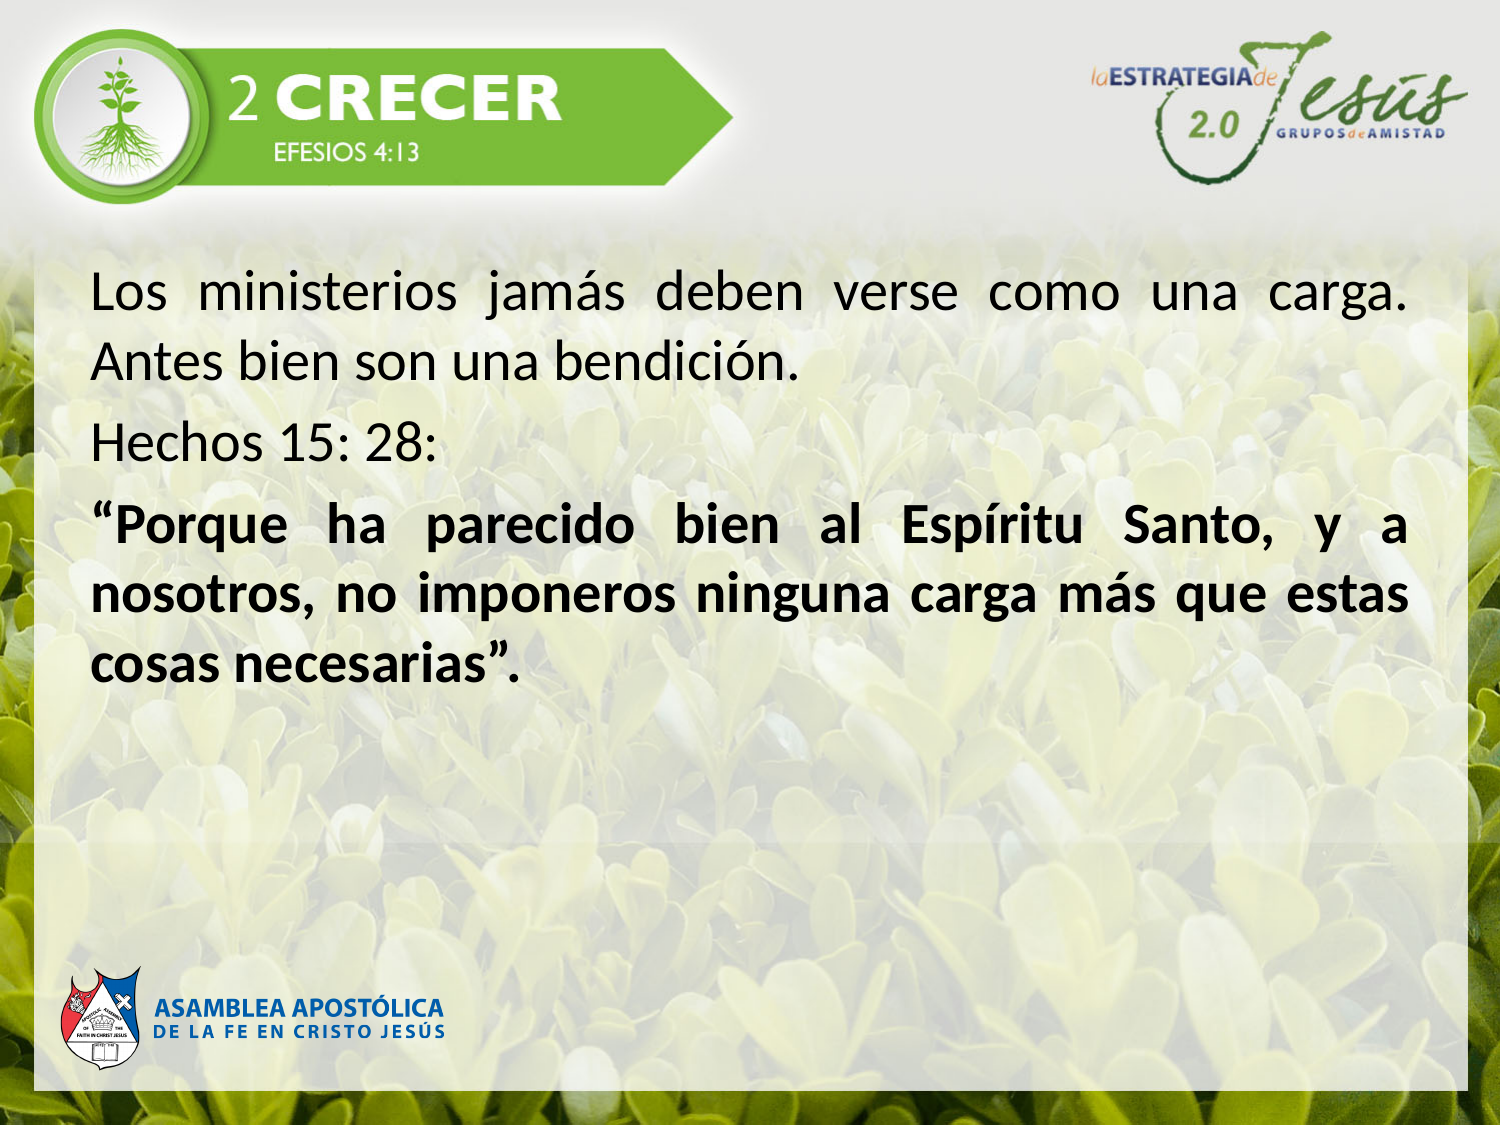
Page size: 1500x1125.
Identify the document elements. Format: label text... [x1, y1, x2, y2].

list Los ministerios jamás deben verse como una carga. Antes bien son una bendición. Hechos 15: 28: “Porque ha parecido bien al Espíritu Santo, y a nosotros, no imponeros ninguna carga más que estas cosas necesarias”. [75, 244, 1425, 987]
picture [0, 0, 1500, 1125]
